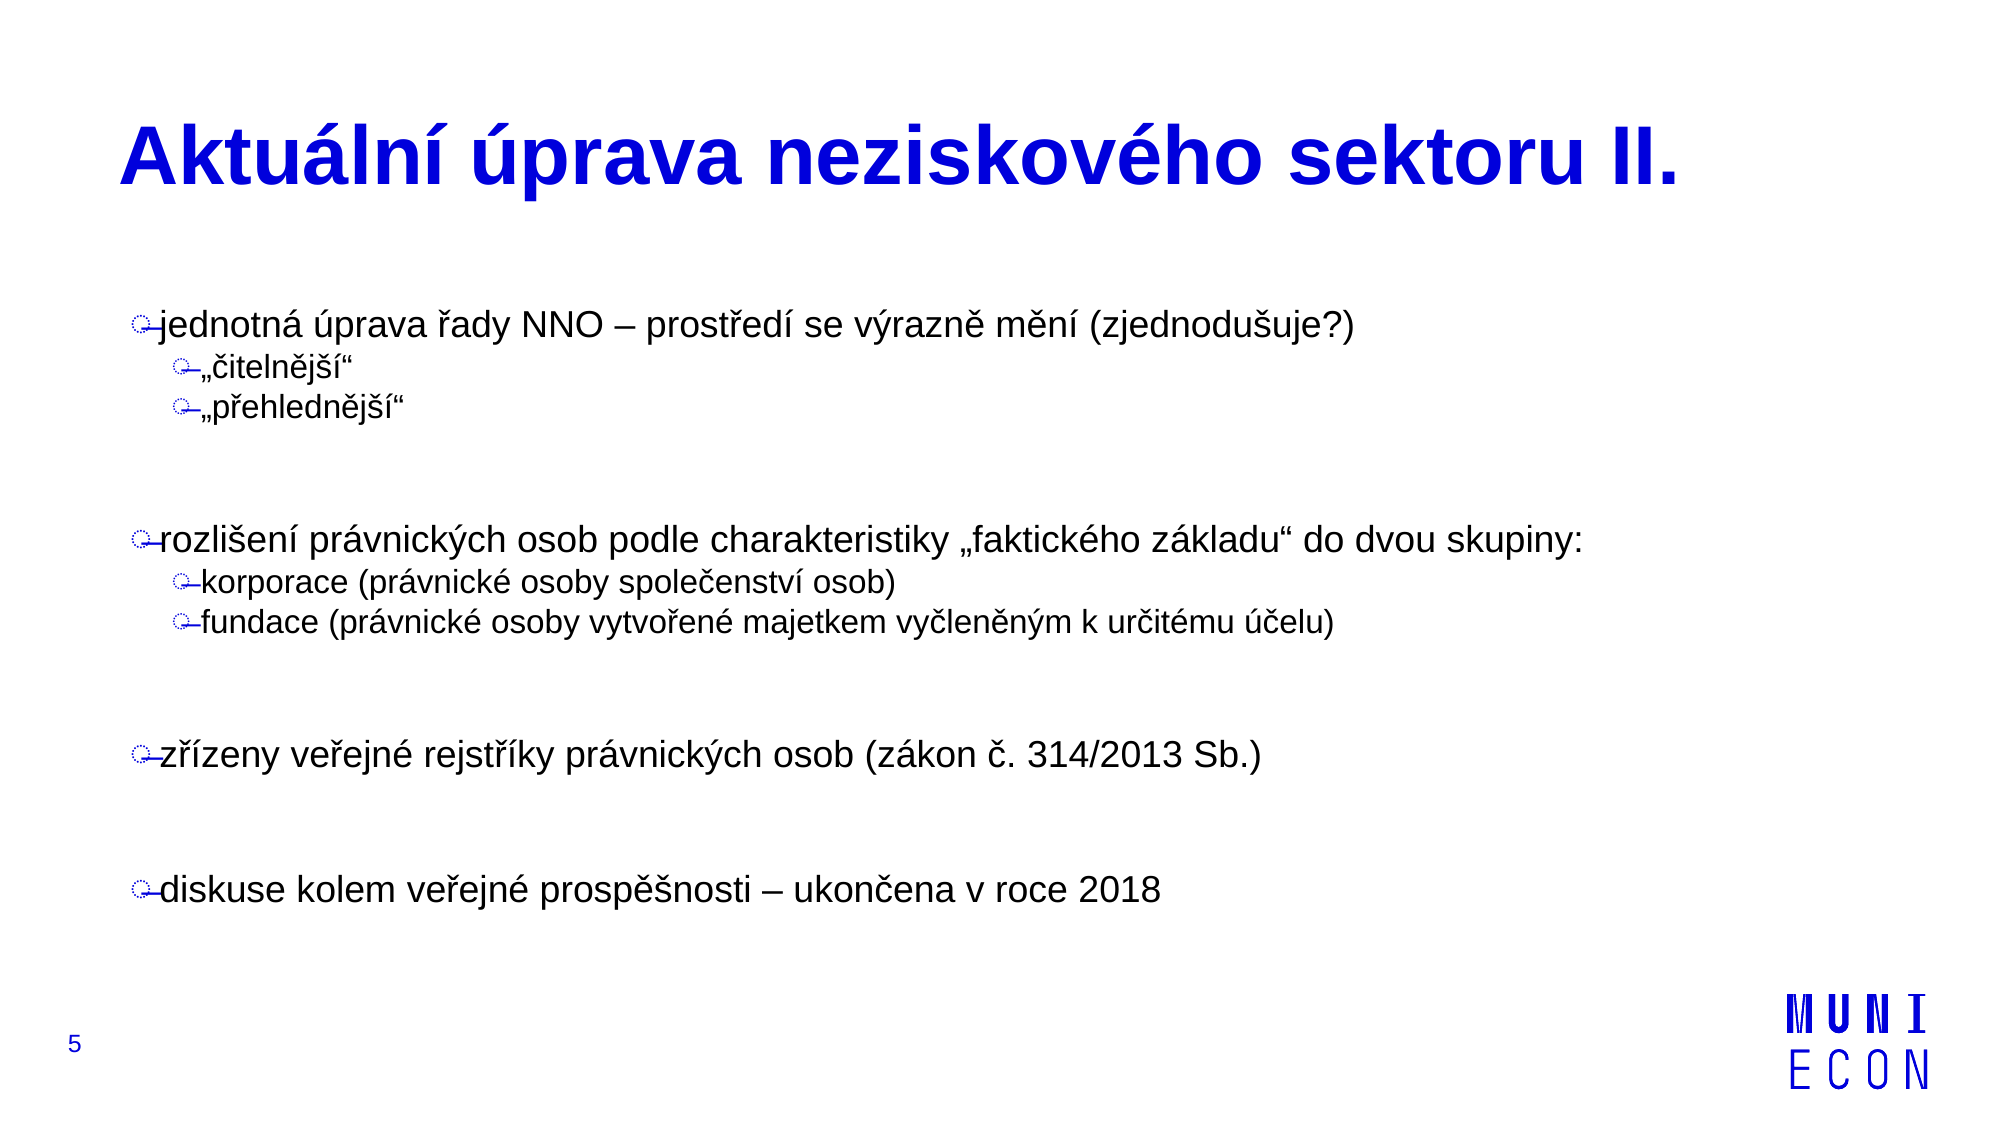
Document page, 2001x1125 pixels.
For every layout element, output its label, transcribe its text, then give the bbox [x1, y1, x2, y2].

slide_number 5 [67, 1021, 110, 1063]
title Aktuální úprava neziskového sektoru II. [118, 118, 1883, 193]
list jednotná úprava řady NNO – prostředí se výrazně mění (zjednodušuje?) „čitelnější“ „přehlednější“ rozlišení právnických osob podle charakteristiky „faktického základu“ do dvou skupiny: korporace (právnické osoby společenství osob) fundace (právnické osoby vytvořené majetkem vyčleněným k určitému účelu) zřízeny veřejné rejstříky právnických osob (zákon č. 314/2013 Sb.) diskuse kolem veřejné prospěšnosti – ukončena v roce 2018 [118, 277, 1883, 957]
